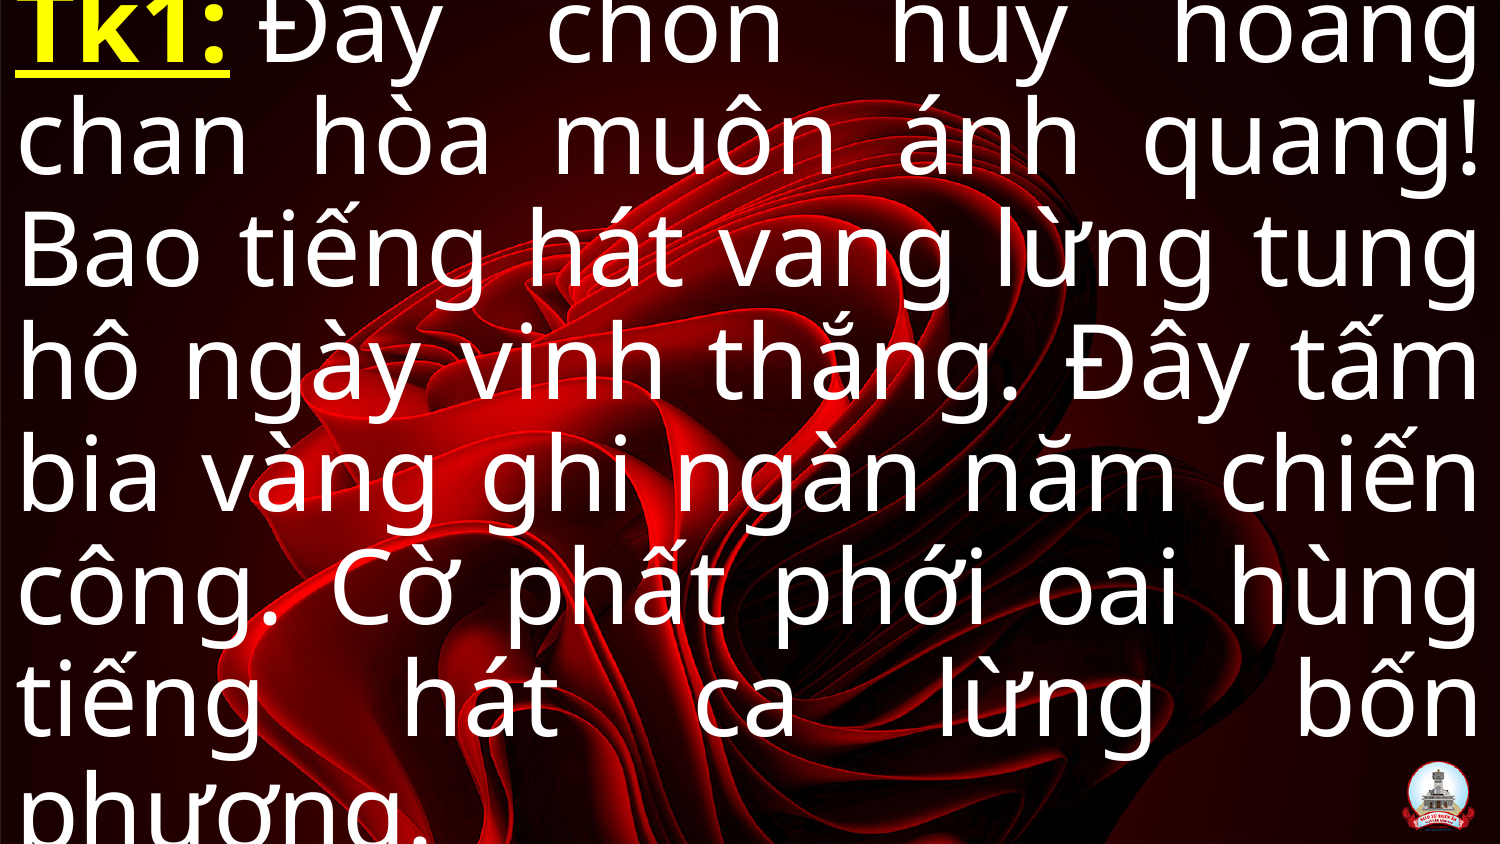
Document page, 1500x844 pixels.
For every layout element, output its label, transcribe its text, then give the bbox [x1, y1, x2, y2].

subtitle Tk1: Đây chốn huy hoàng chan hòa muôn ánh quang! Bao tiếng hát vang lừng tung hô ngày vinh thắng. Đây tấm bia vàng ghi ngàn năm chiến công. Cờ phất phới oai hùng tiếng hát ca lừng bốn phương. [0, 0, 1500, 844]
